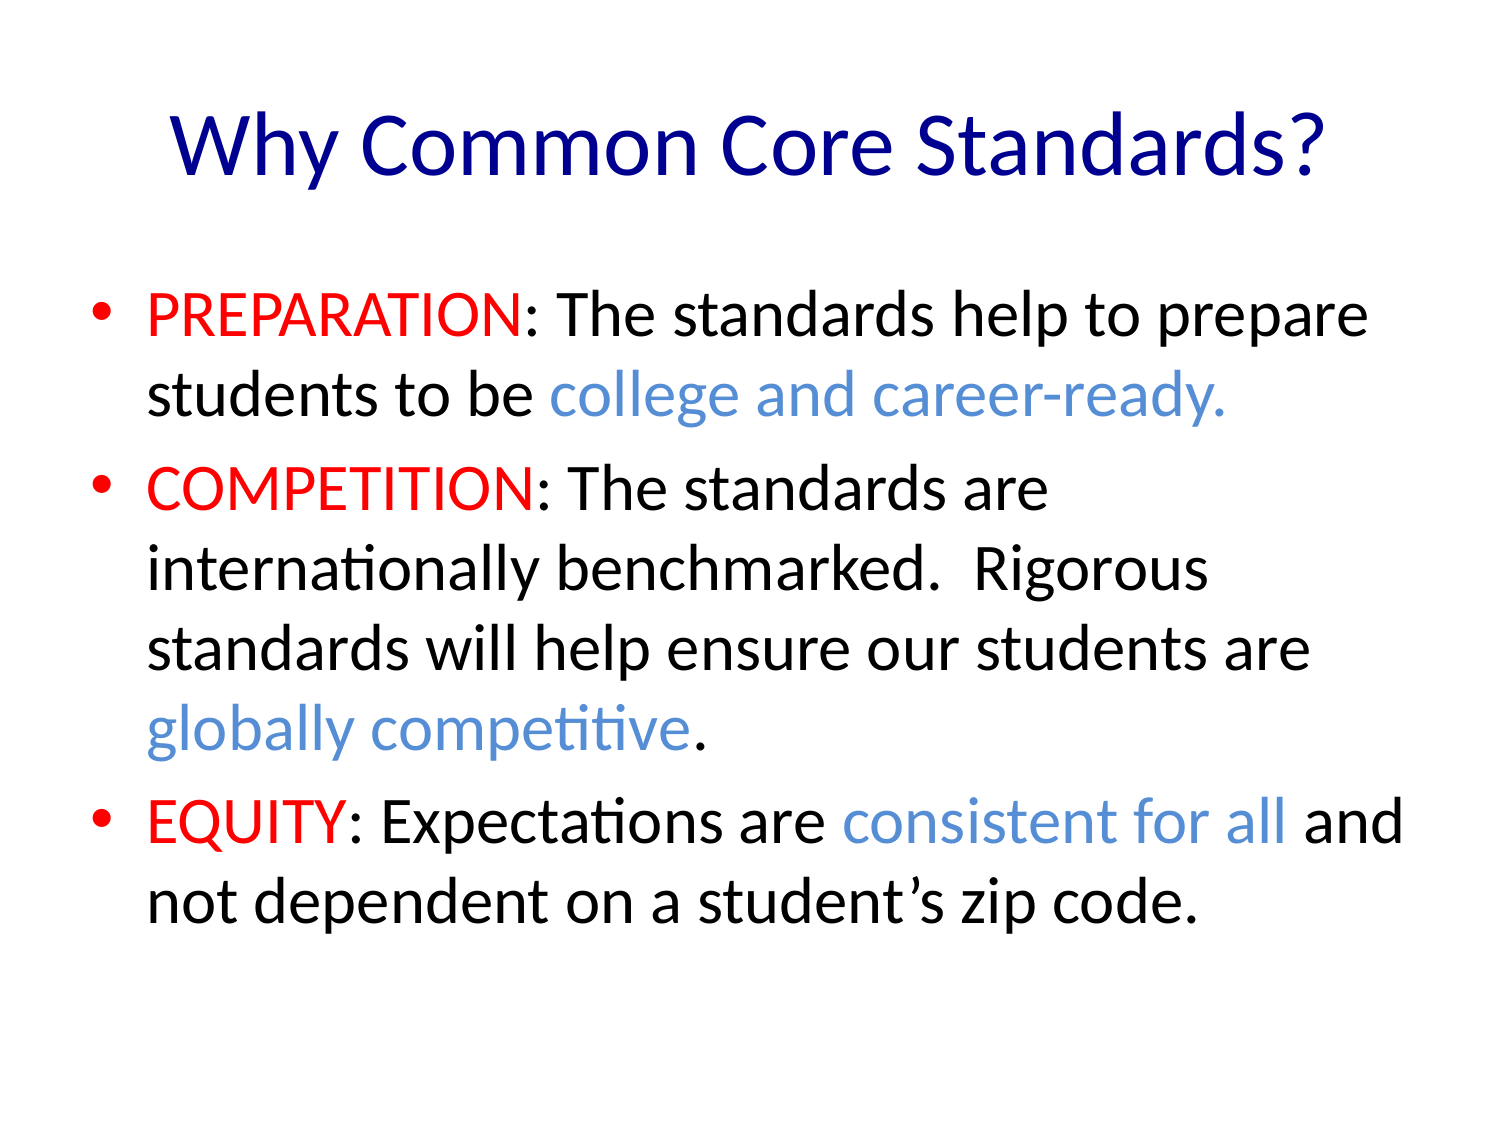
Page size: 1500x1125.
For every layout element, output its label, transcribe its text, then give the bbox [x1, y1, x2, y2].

title Why Common Core Standards? [75, 45, 1425, 233]
list PREPARATION: The standards help to prepare students to be college and career-ready. COMPETITION: The standards are internationally benchmarked. Rigorous standards will help ensure our students are globally competitive. EQUITY: Expectations are consistent for all and not dependent on a student’s zip code. [75, 262, 1425, 1005]
